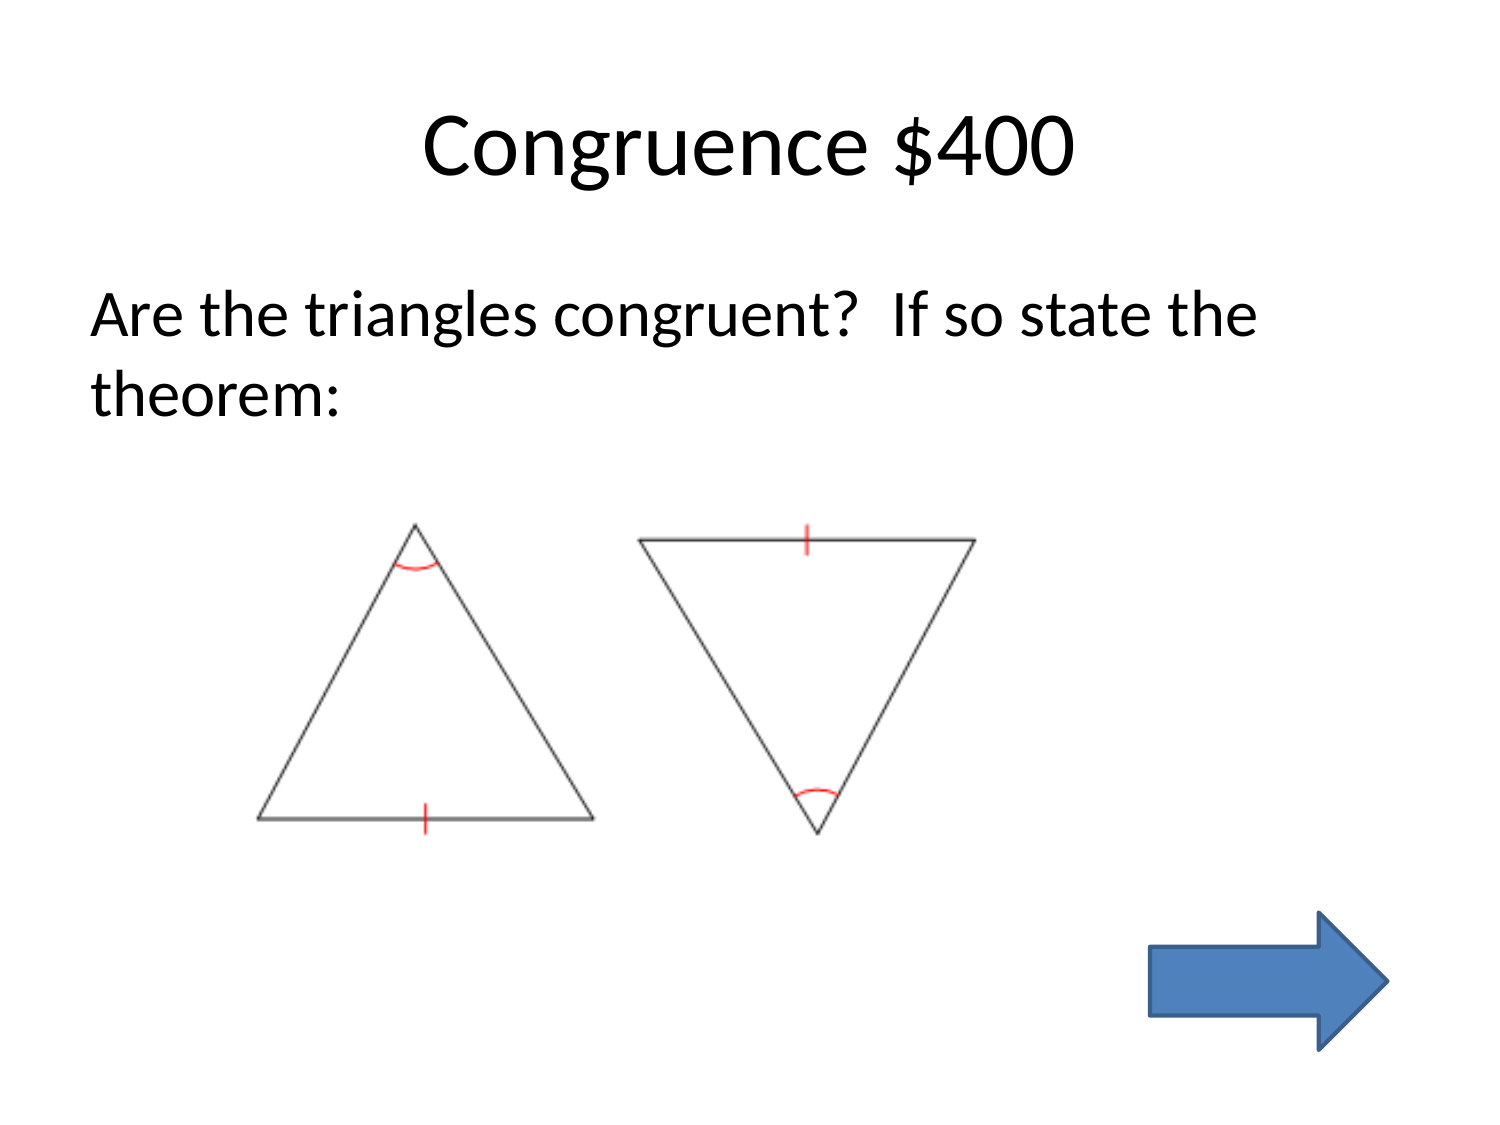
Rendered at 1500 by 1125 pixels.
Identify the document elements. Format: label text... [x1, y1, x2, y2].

picture [237, 462, 1034, 900]
text_box [1147, 910, 1390, 1052]
title Congruence $400 [75, 45, 1425, 233]
list Are the triangles congruent? If so state the theorem: [75, 262, 1425, 1005]
